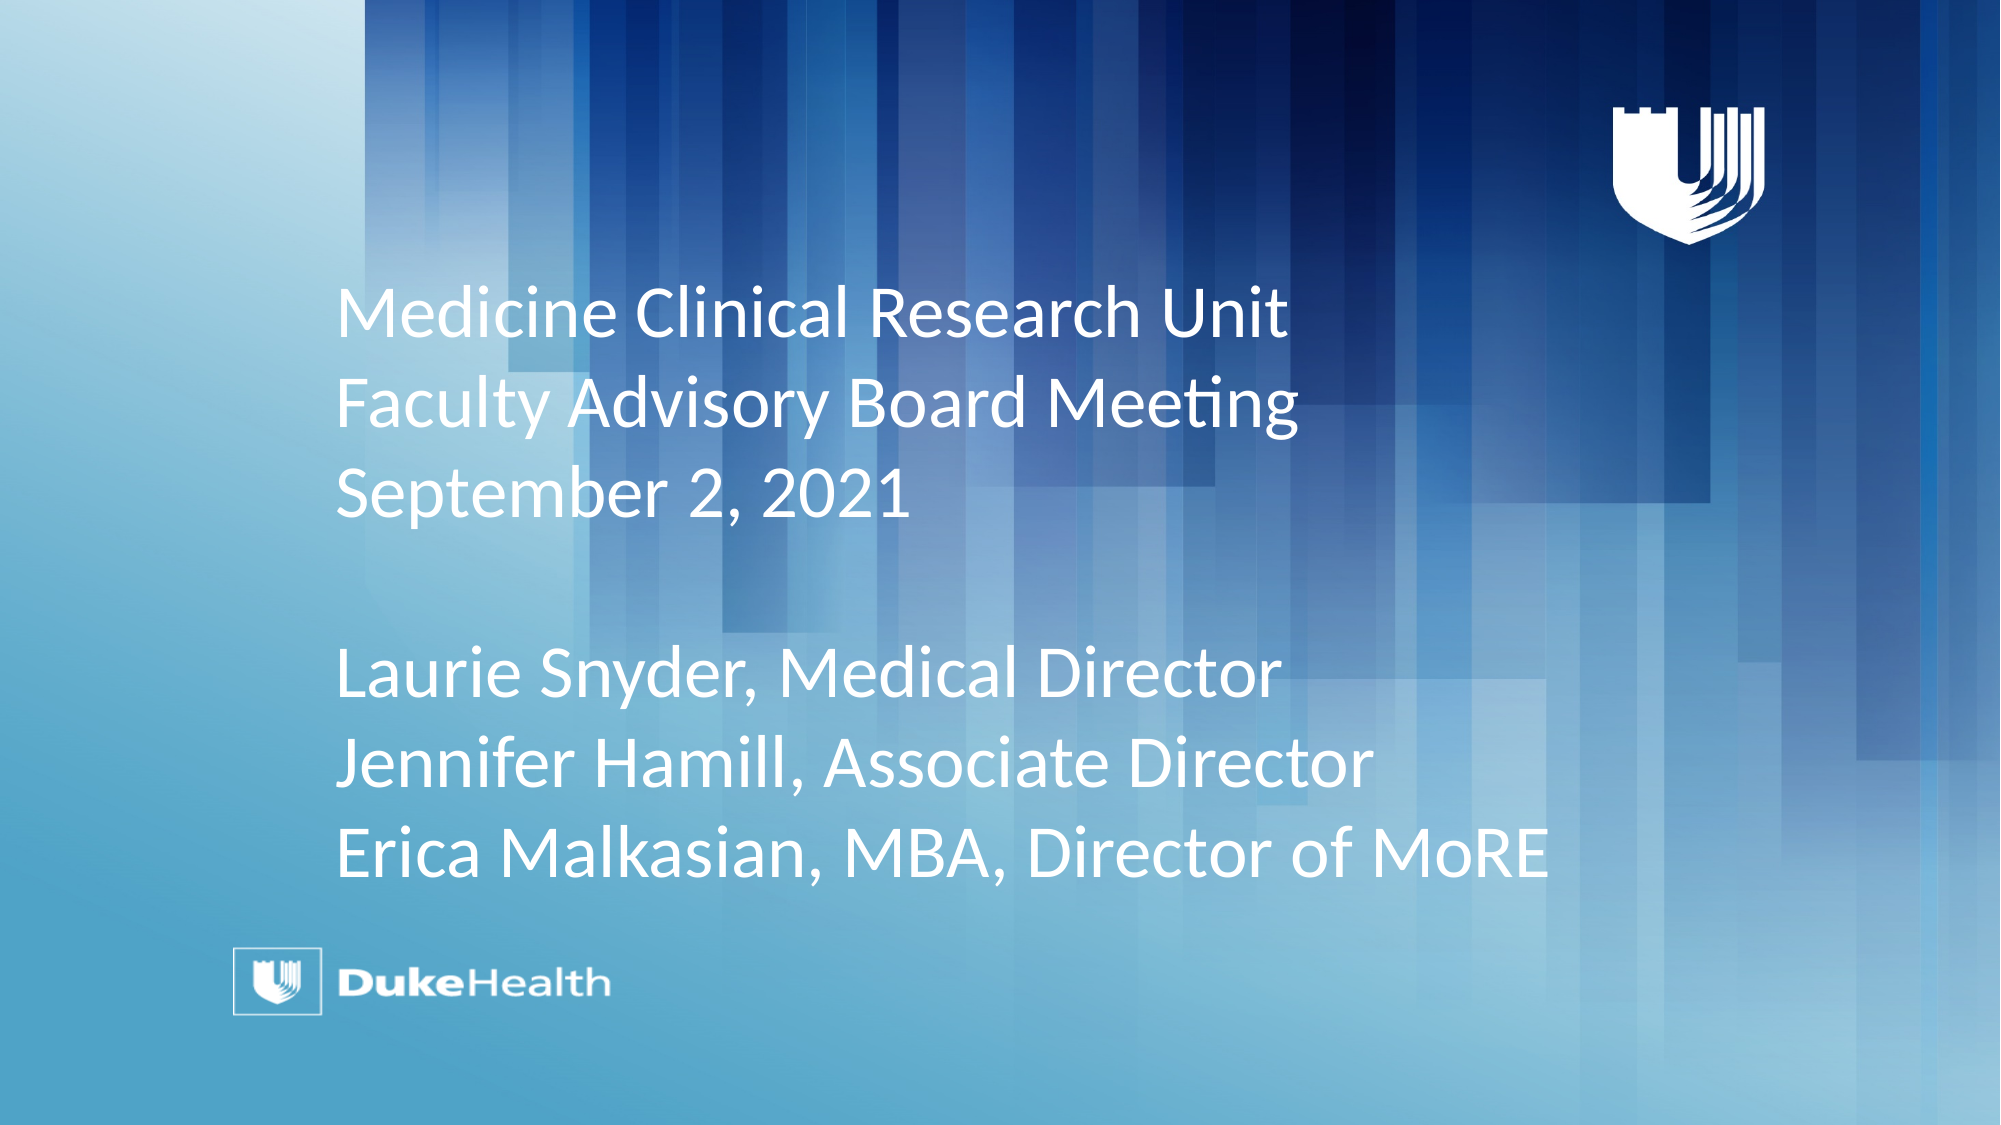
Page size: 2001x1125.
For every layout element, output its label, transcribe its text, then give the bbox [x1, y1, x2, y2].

picture [0, 0, 2000, 1125]
title Medicine Clinical Research Unit Faculty Advisory Board Meeting September 2, 2021 Laurie Snyder, Medical Director Jennifer Hamill, Associate Director Erica Malkasian, MBA, Director of MoRE [335, 262, 1568, 781]
